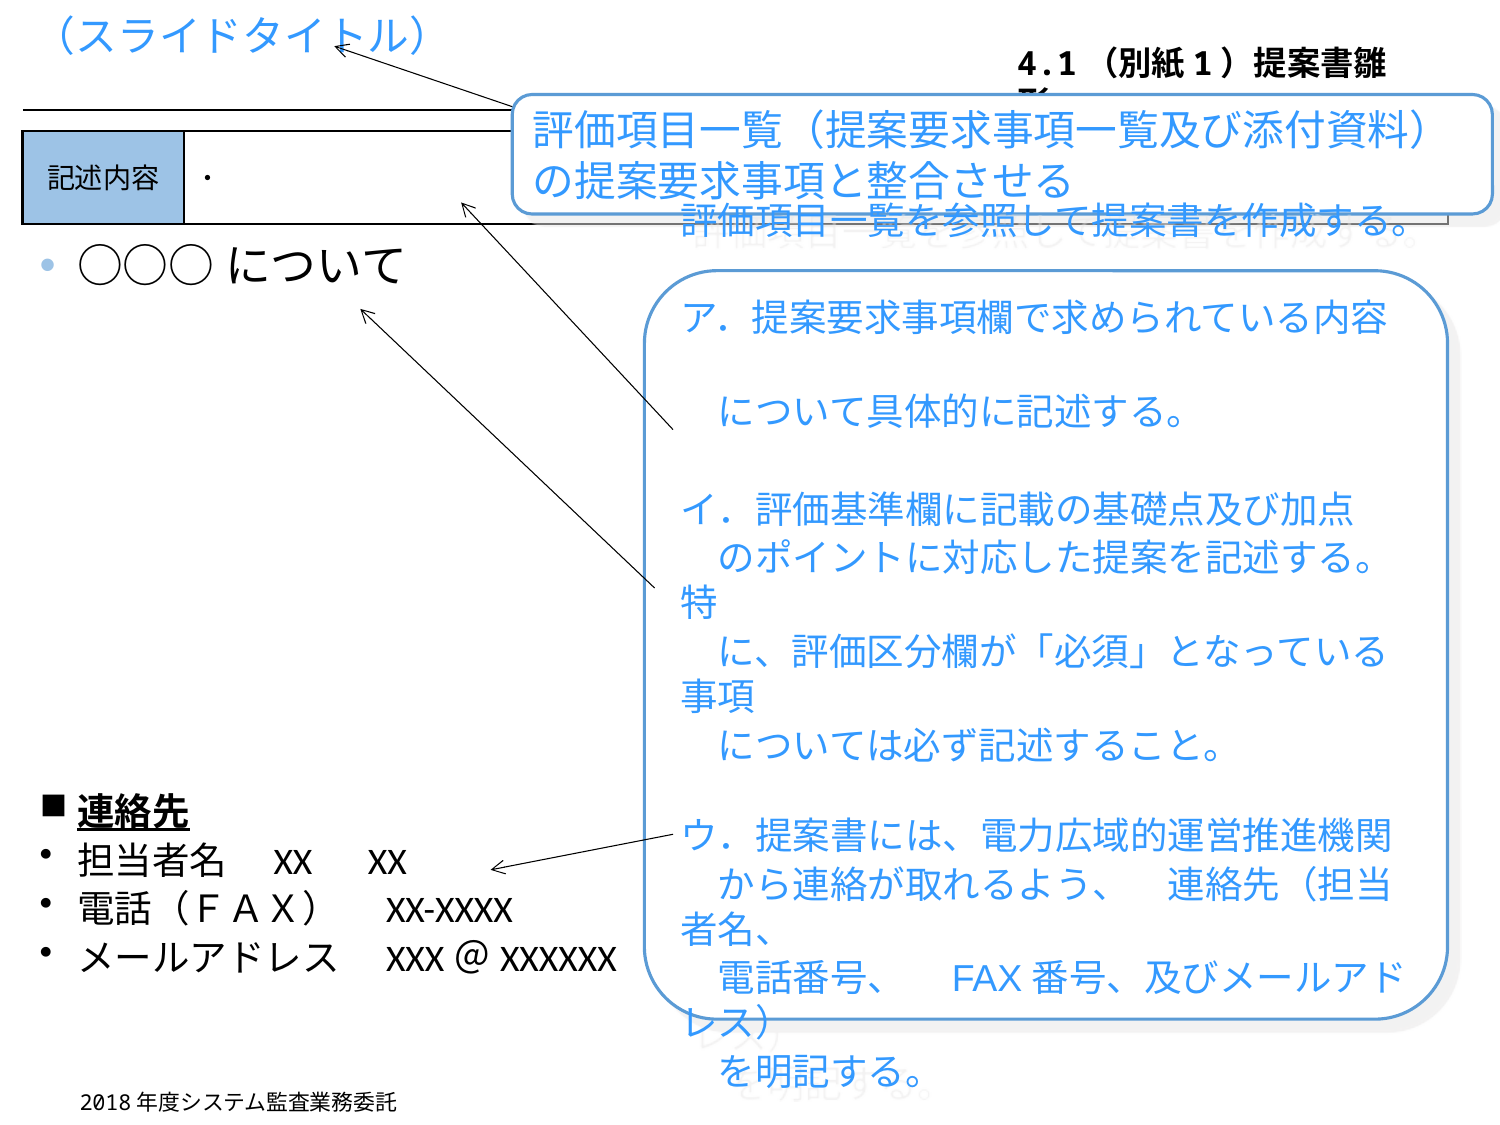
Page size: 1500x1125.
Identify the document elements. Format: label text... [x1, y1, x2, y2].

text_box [490, 834, 674, 870]
text_box 記述内容 [21, 130, 185, 225]
text_box 評価項目一覧（提案要求事項一覧及び添付資料）の提案要求事項と整合させる [512, 94, 1493, 215]
text_box ・ [185, 130, 513, 225]
title （スライドタイトル） [18, 14, 1472, 112]
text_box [360, 308, 655, 588]
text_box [334, 46, 513, 107]
list ○○○について 連絡先 担当者名 XX XX 電話（ＦＡＸ） XX-XXXX メールアドレス XXX＠XXXXXX [24, 235, 1470, 1055]
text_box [461, 202, 673, 430]
text_box 評価項目一覧を参照して提案書を作成する。 ア．提案要求事項欄で求められている内容 について具体的に記述する。 イ．評価基準欄に記載の基礎点及び加点 のポイントに対応した提案を記述する。特 に、評価区分欄が「必須」となっている事項 については必ず記述すること。 ウ．提案書には、電力広域的運営推進機関 から連絡が取れるよう、 連絡先（担当者名、 電話番号、 FAX番号、及びメールアドレス） を明記する。 [644, 270, 1448, 1020]
text_box 4.1（別紙1）提案書雛形 [1002, 35, 1427, 94]
